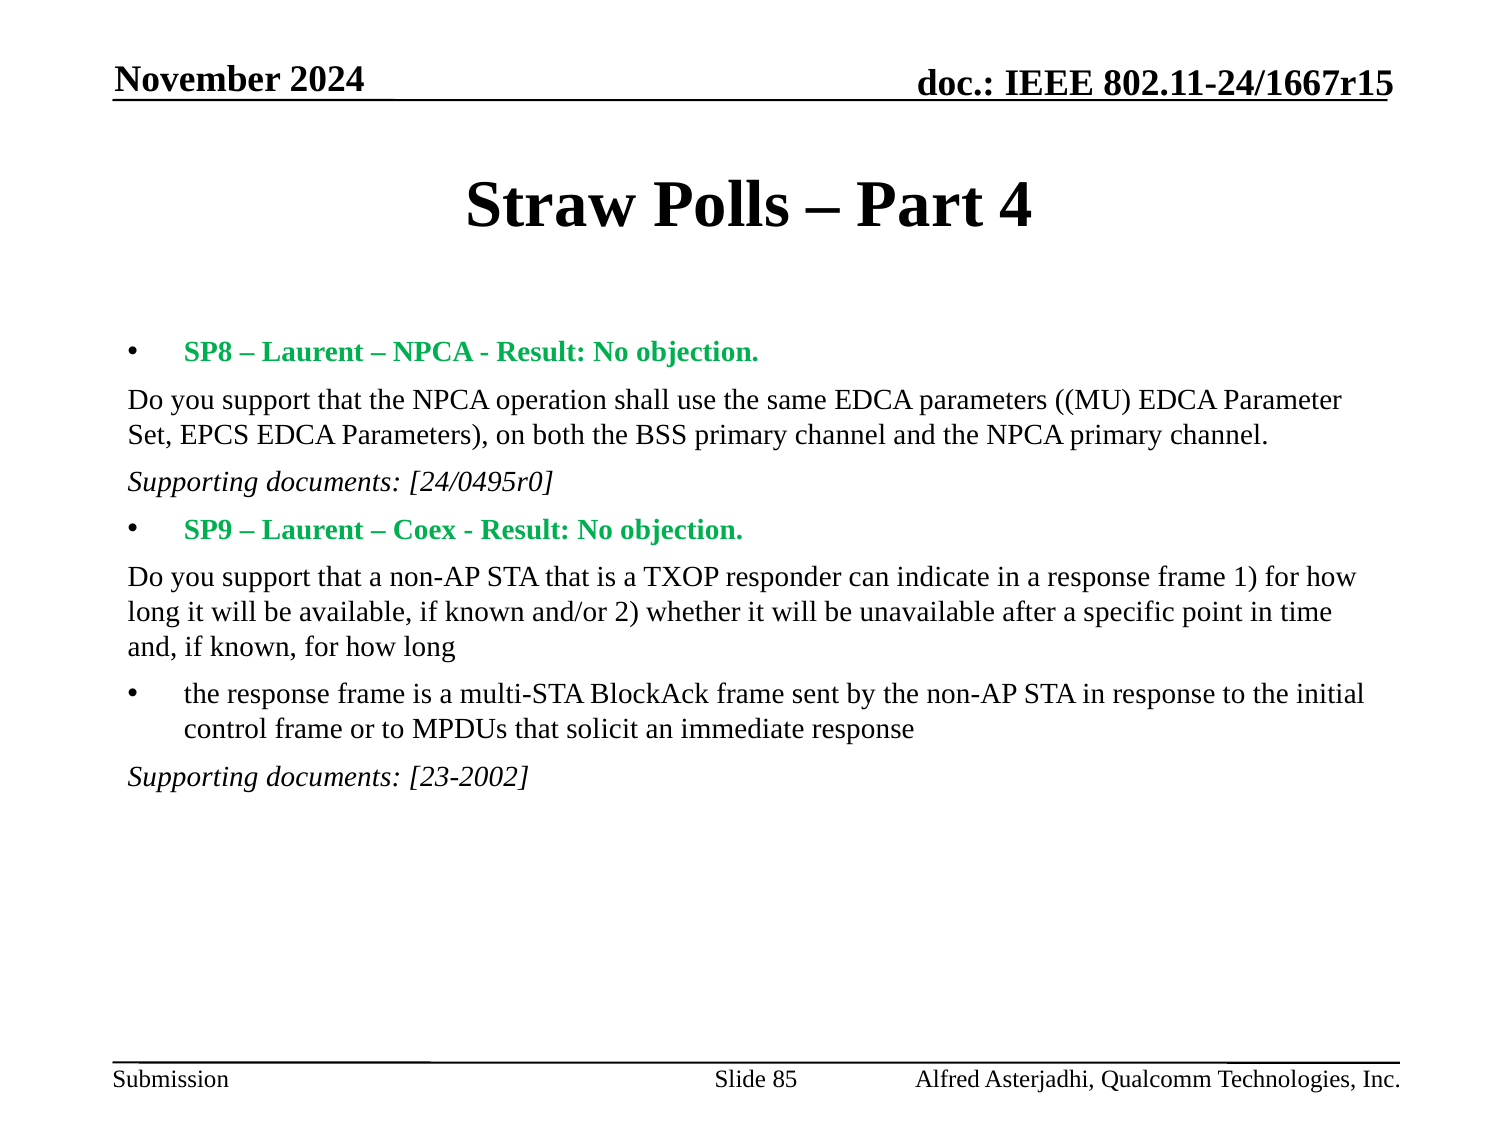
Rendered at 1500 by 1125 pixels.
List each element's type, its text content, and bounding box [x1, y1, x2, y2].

title Straw Polls – Part 4 [112, 112, 1388, 288]
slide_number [114, 54, 423, 100]
footer Alfred Asterjadhi, Qualcomm Technologies, Inc. [878, 1061, 1402, 1093]
list SP8 – Laurent – NPCA - Result: No objection. Do you support that the NPCA operation shall use the same EDCA parameters ((MU) EDCA Parameter Set, EPCS EDCA Parameters), on both the BSS primary channel and the NPCA primary channel. Supporting documents: [24/0495r0] SP9 – Laurent – Coex - Result: No objection. Do you support that a non-AP STA that is a TXOP responder can indicate in a response frame 1) for how long it will be available, if known and/or 2) whether it will be unavailable after a specific point in time and, if known, for how long the response frame is a multi-STA BlockAck frame sent by the non-AP STA in response to the initial control frame or to MPDUs that solicit an immediate response Supporting documents: [23-2002] [112, 324, 1388, 1063]
slide_number Slide 85 [712, 1061, 800, 1123]
